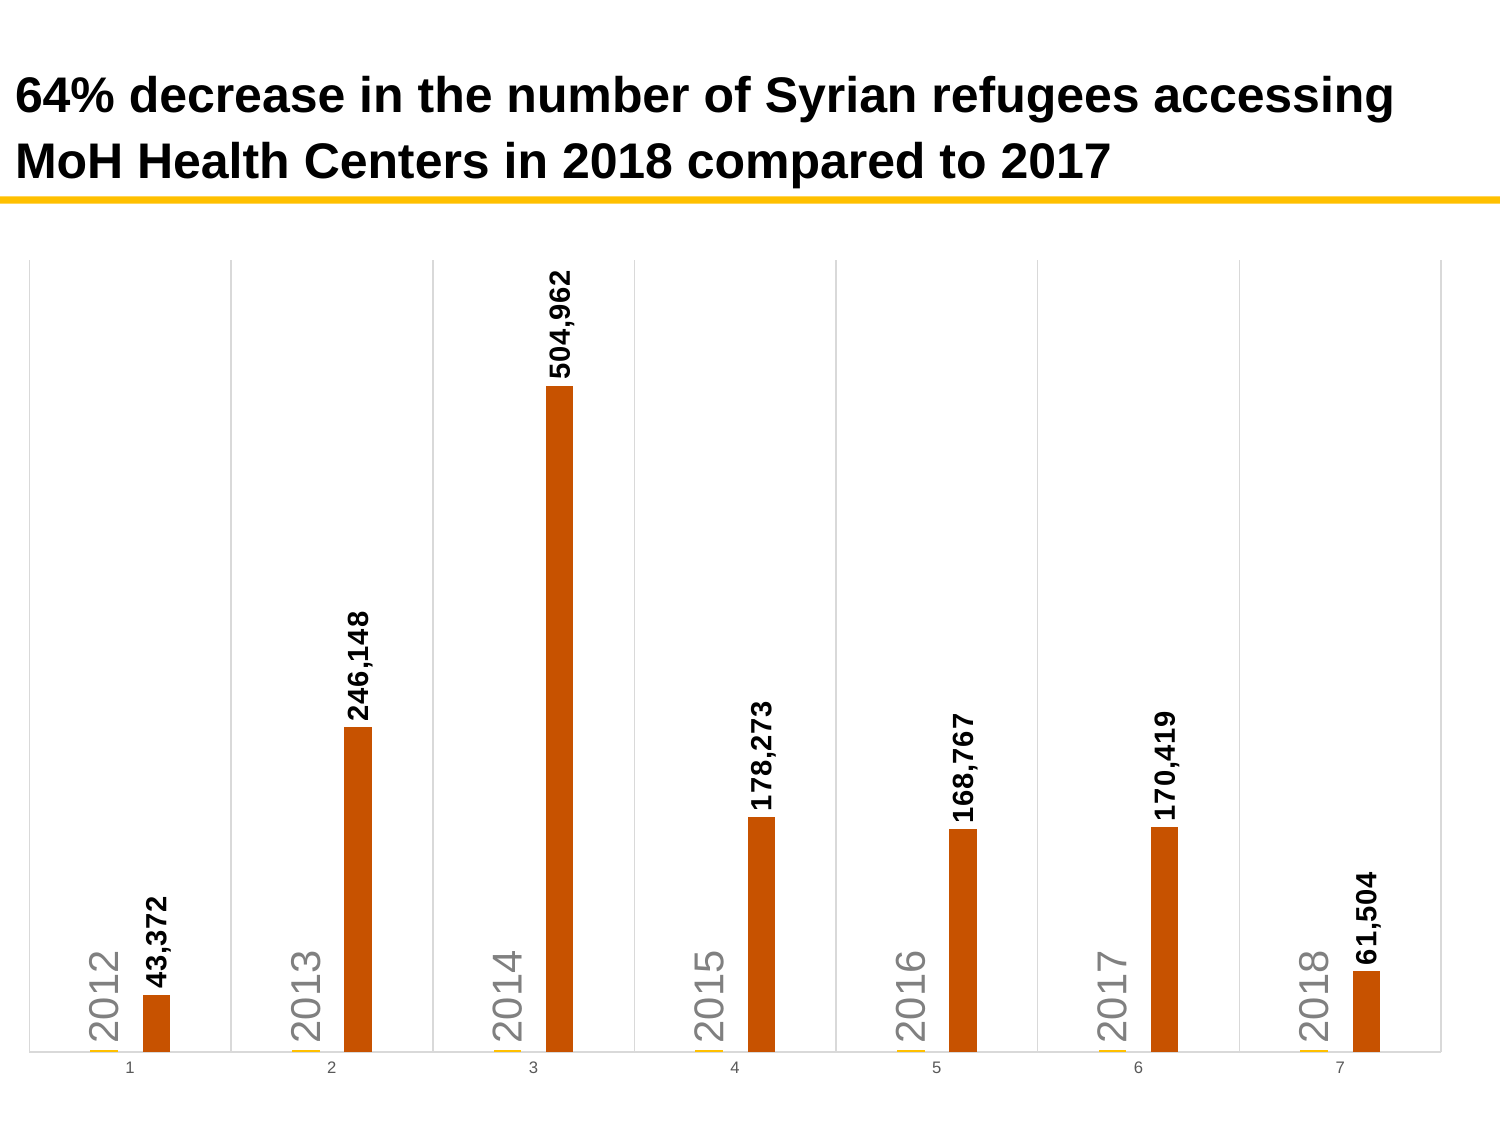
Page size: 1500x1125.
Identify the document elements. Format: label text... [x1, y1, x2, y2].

title 64% decrease in the number of Syrian refugees accessing MoH Health Centers in 2018 compared to 2017 [0, 42, 1430, 197]
chart [0, 243, 1471, 1095]
